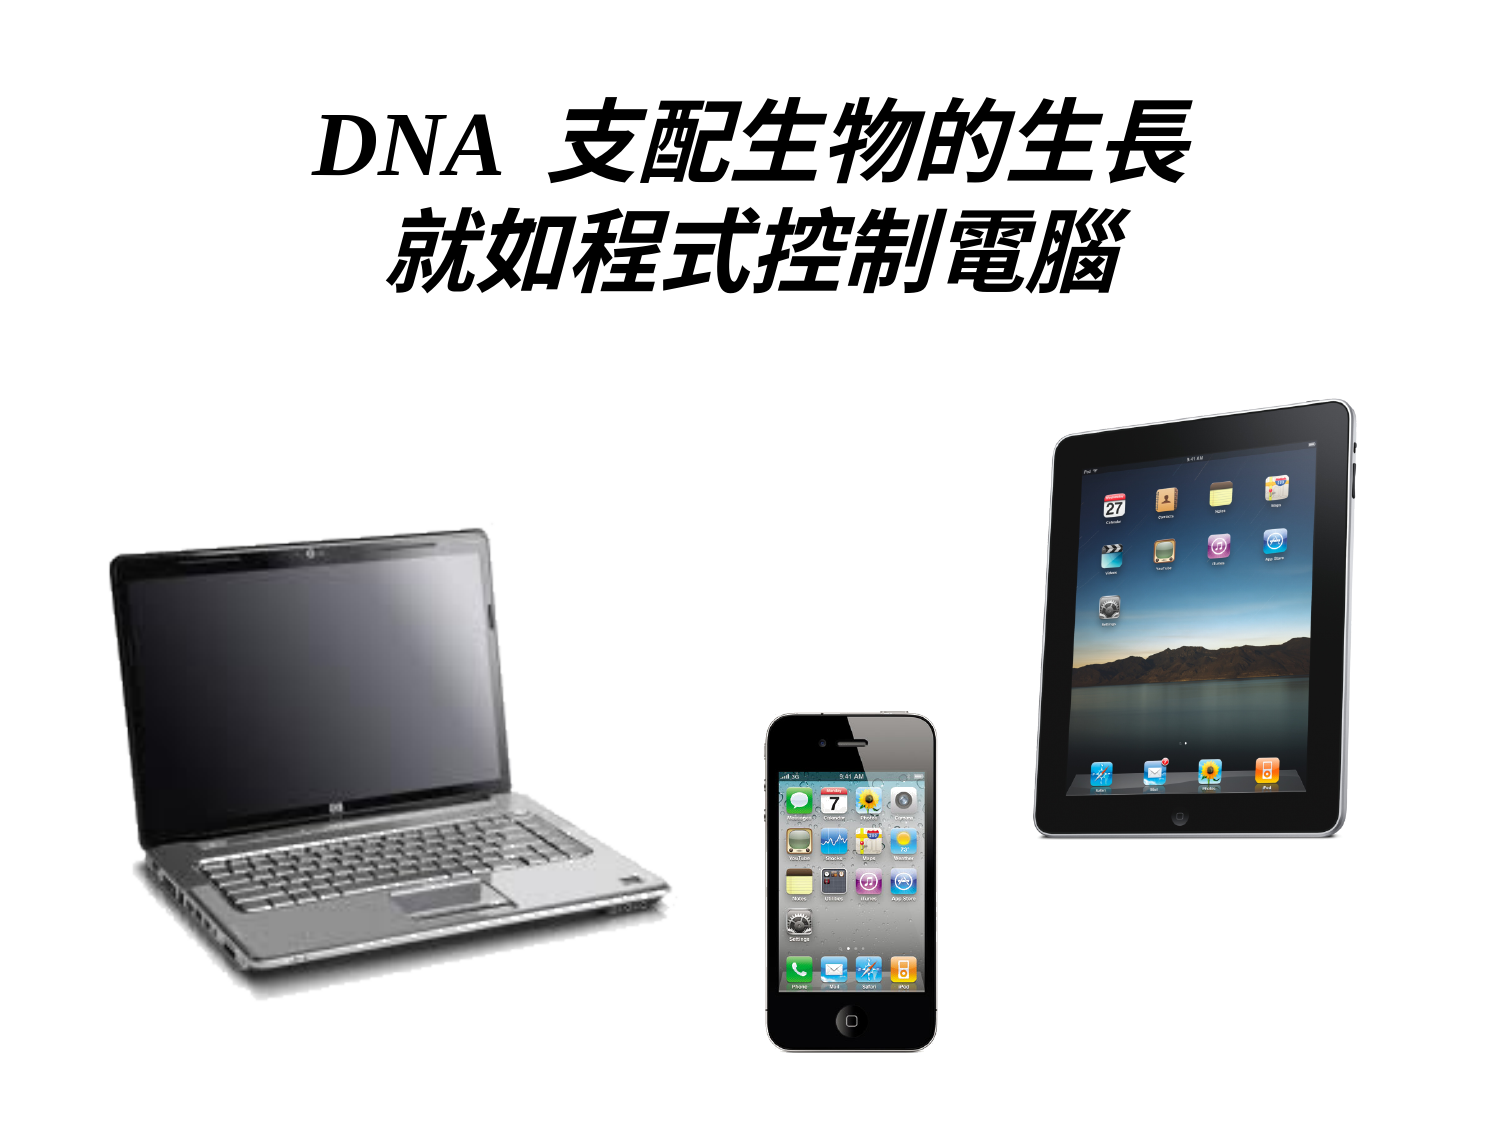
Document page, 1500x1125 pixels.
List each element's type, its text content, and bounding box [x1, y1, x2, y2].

picture [749, 692, 947, 1074]
picture [64, 503, 704, 1018]
picture [1021, 373, 1375, 858]
text_box [112, 162, 1313, 238]
title DNA 支配生物的生長 就如程式控制電腦 [112, 99, 1388, 288]
